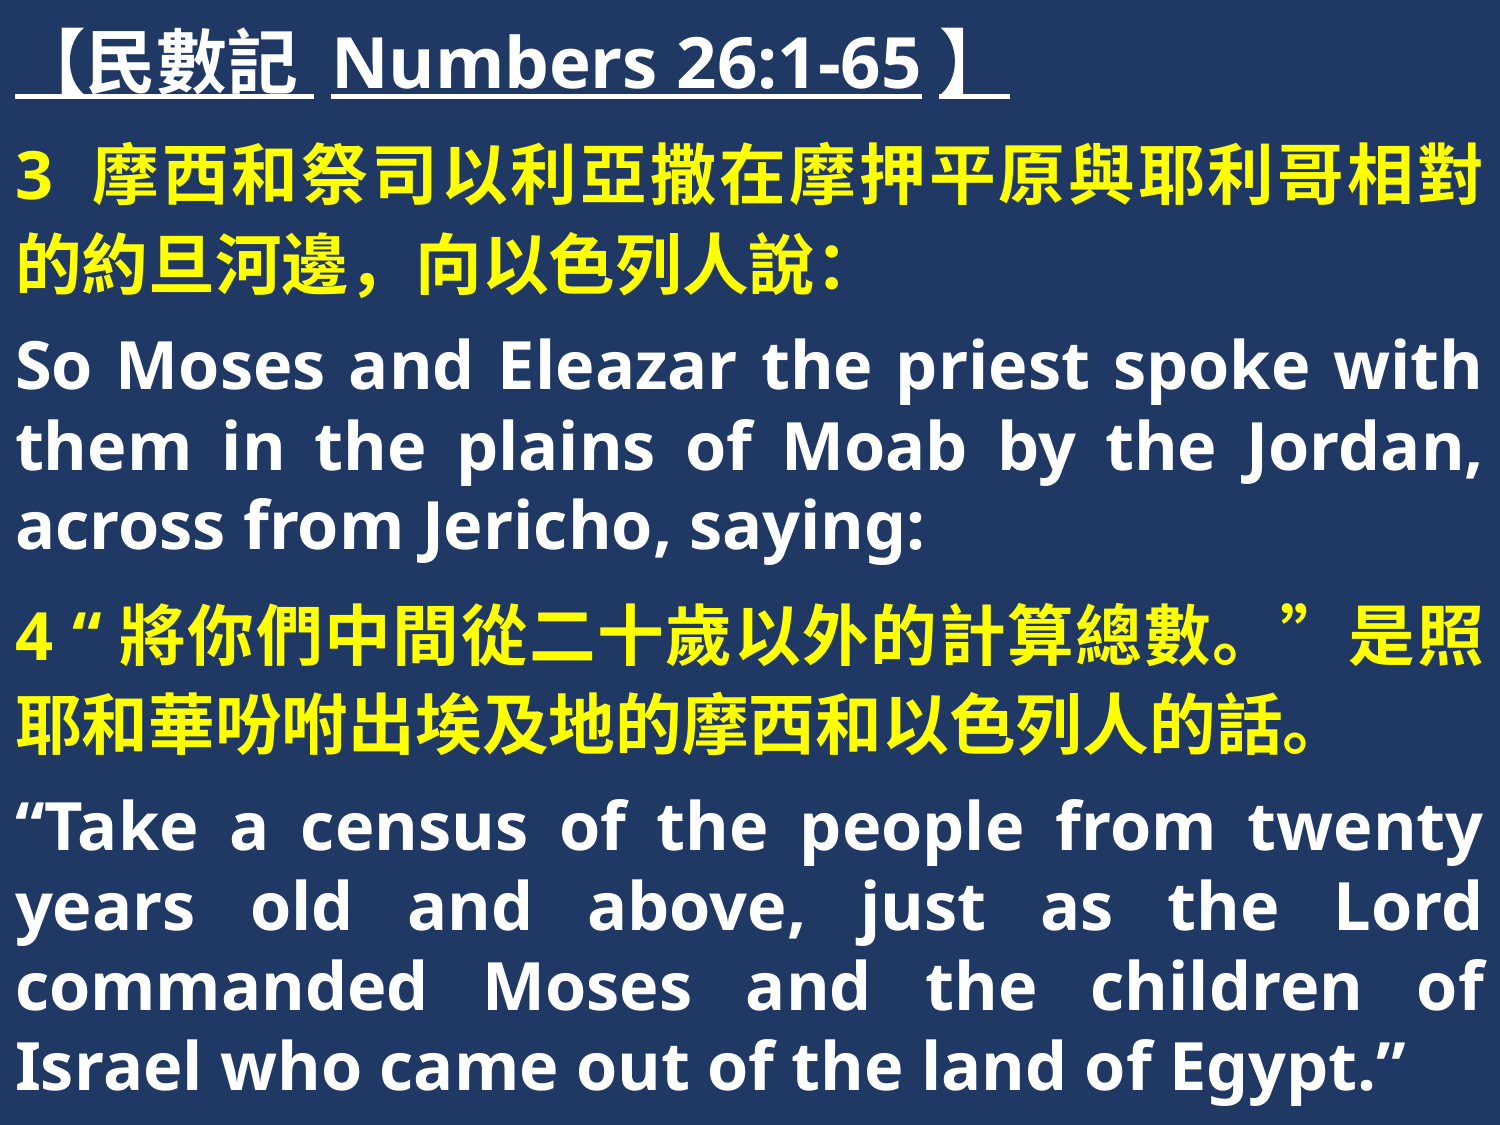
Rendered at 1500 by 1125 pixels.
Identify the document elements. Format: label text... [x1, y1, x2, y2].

list 【民數記 Numbers 26:1-65】 3 摩西和祭司以利亞撒在摩押平原與耶利哥相對的約旦河邊，向以色列人說： So Moses and Eleazar the priest spoke with them in the plains of Moab by the Jordan, across from Jericho, saying: 4 “將你們中間從二十歲以外的計算總數。”是照耶和華吩咐出埃及地的摩西和以色列人的話。 “Take a census of the people from twenty years old and above, just as the Lord commanded Moses and the children of Israel who came out of the land of Egypt.” [0, 0, 1500, 1125]
